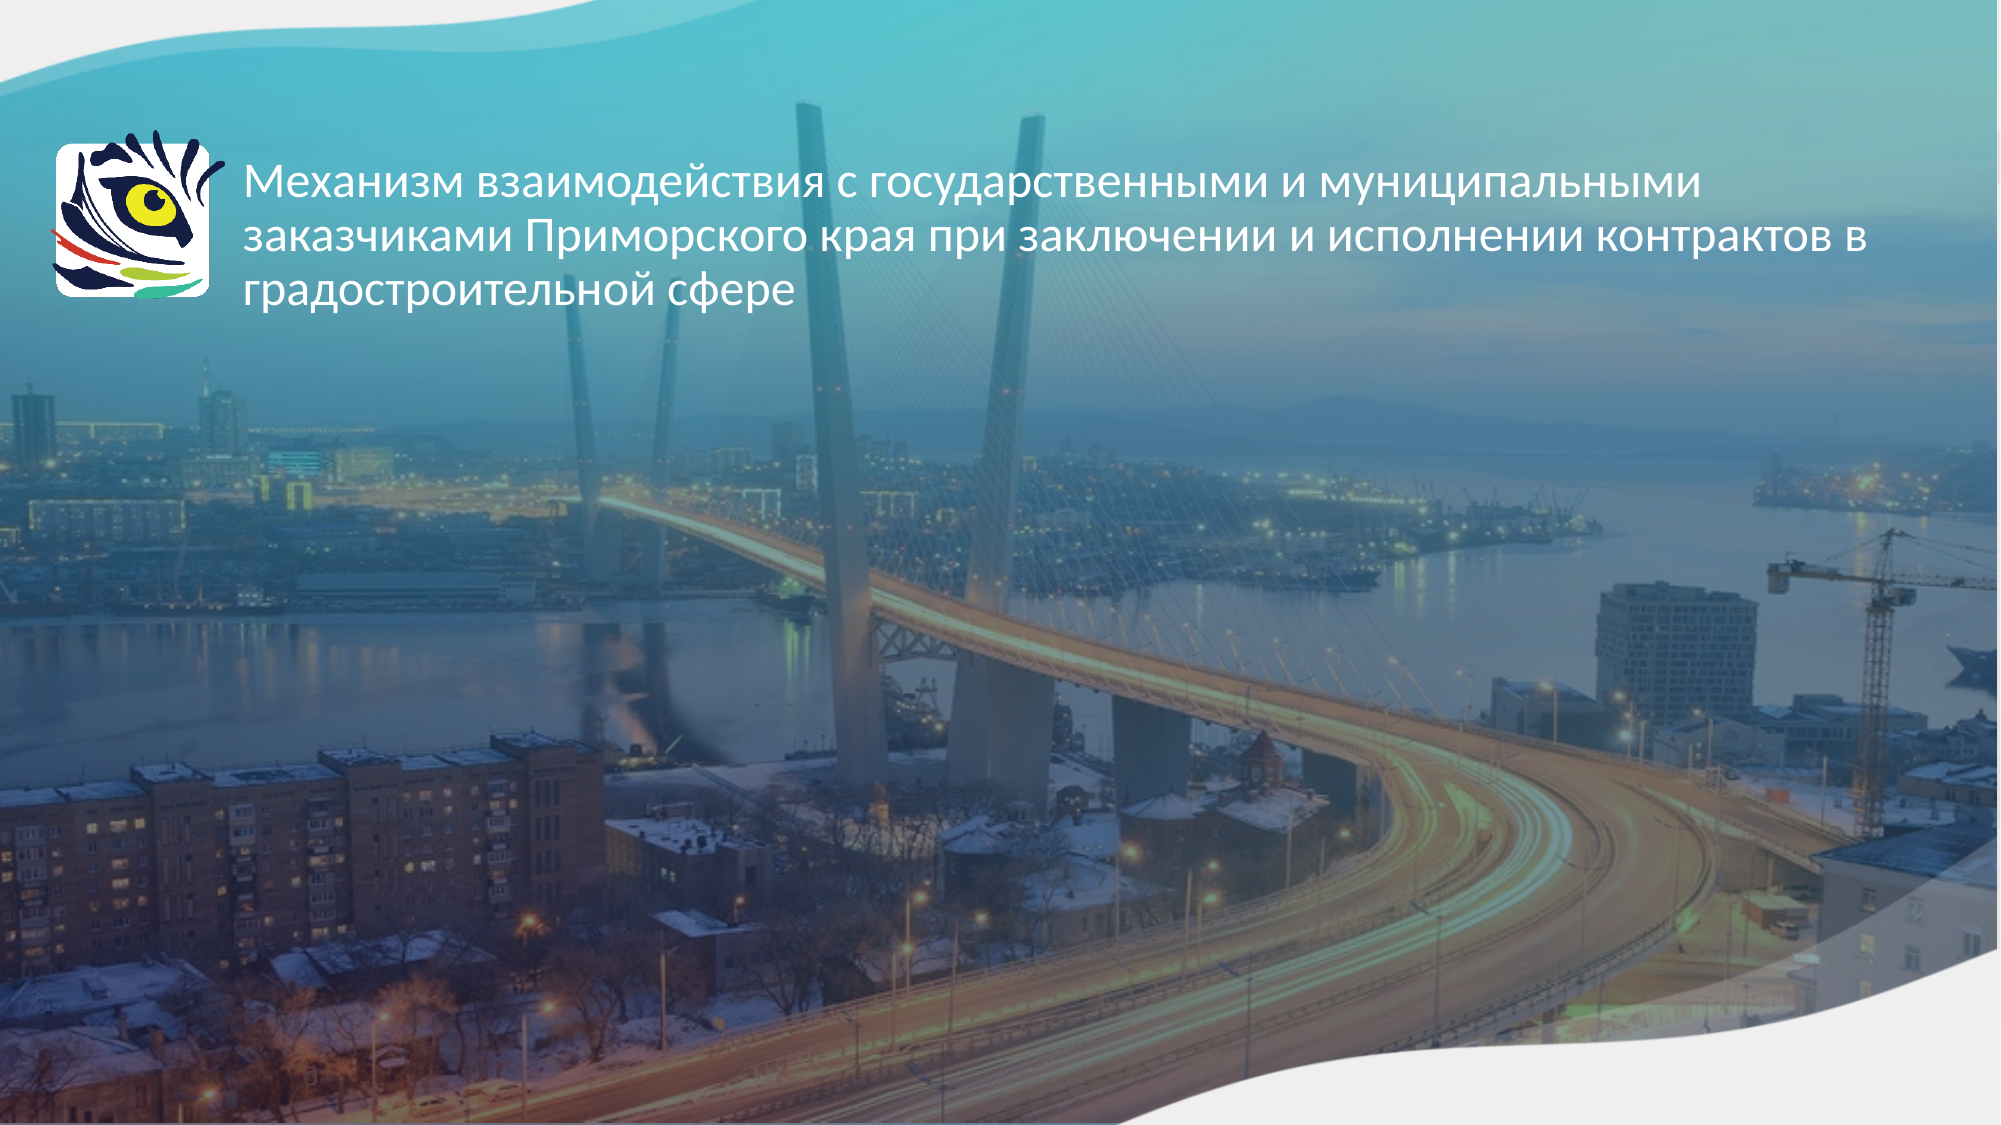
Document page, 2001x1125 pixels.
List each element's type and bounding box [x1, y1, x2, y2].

picture [51, 130, 225, 299]
text_box [0, 0, 2000, 1125]
